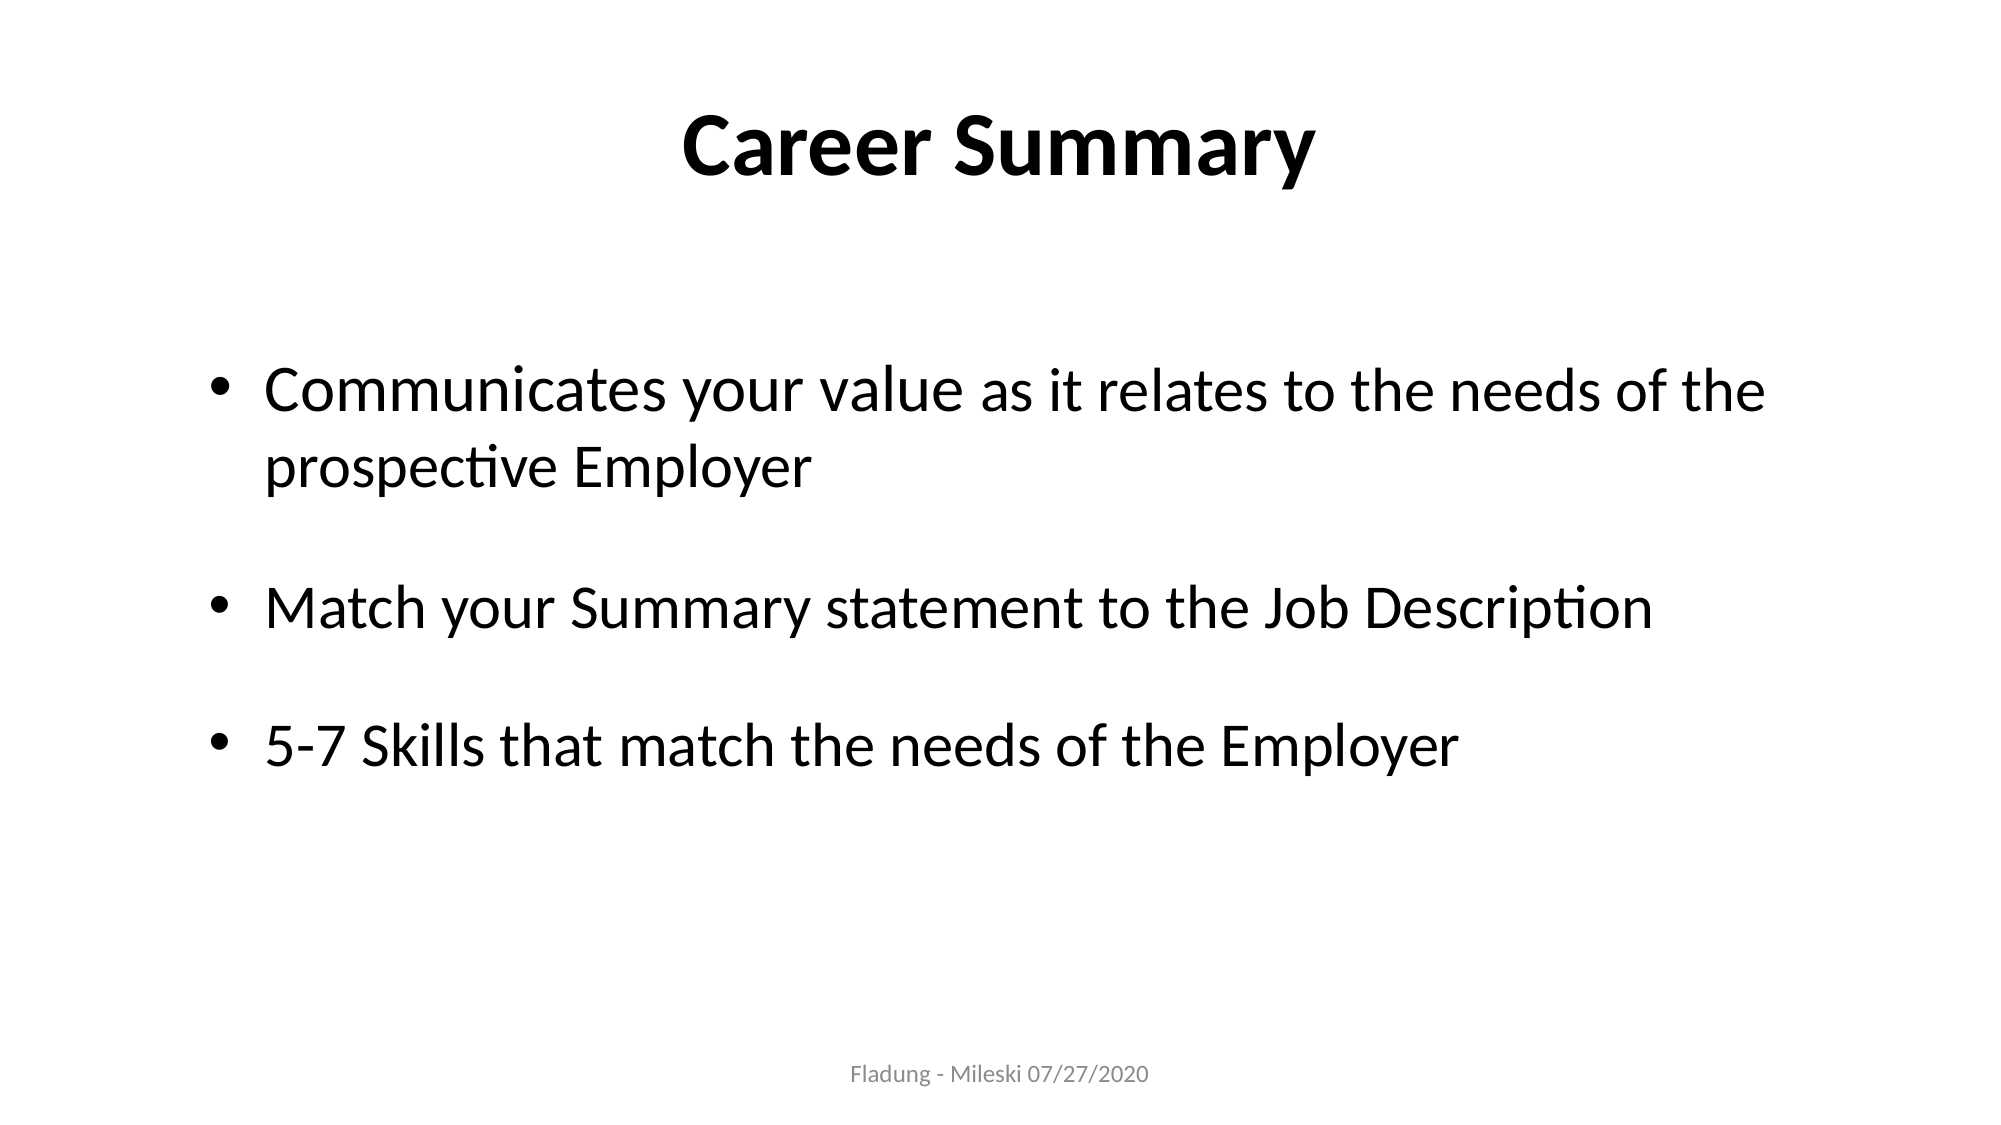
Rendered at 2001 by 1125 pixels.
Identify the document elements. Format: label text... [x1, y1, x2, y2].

text_box Communicates your value as it relates to the needs of the prospective Employer Match your Summary statement to the Job Description 5-7 Skills that match the needs of the Employer [99, 337, 1875, 924]
title Career Summary [99, 45, 1900, 233]
footer Fladung - Mileski 07/27/2020 [683, 1042, 1317, 1103]
